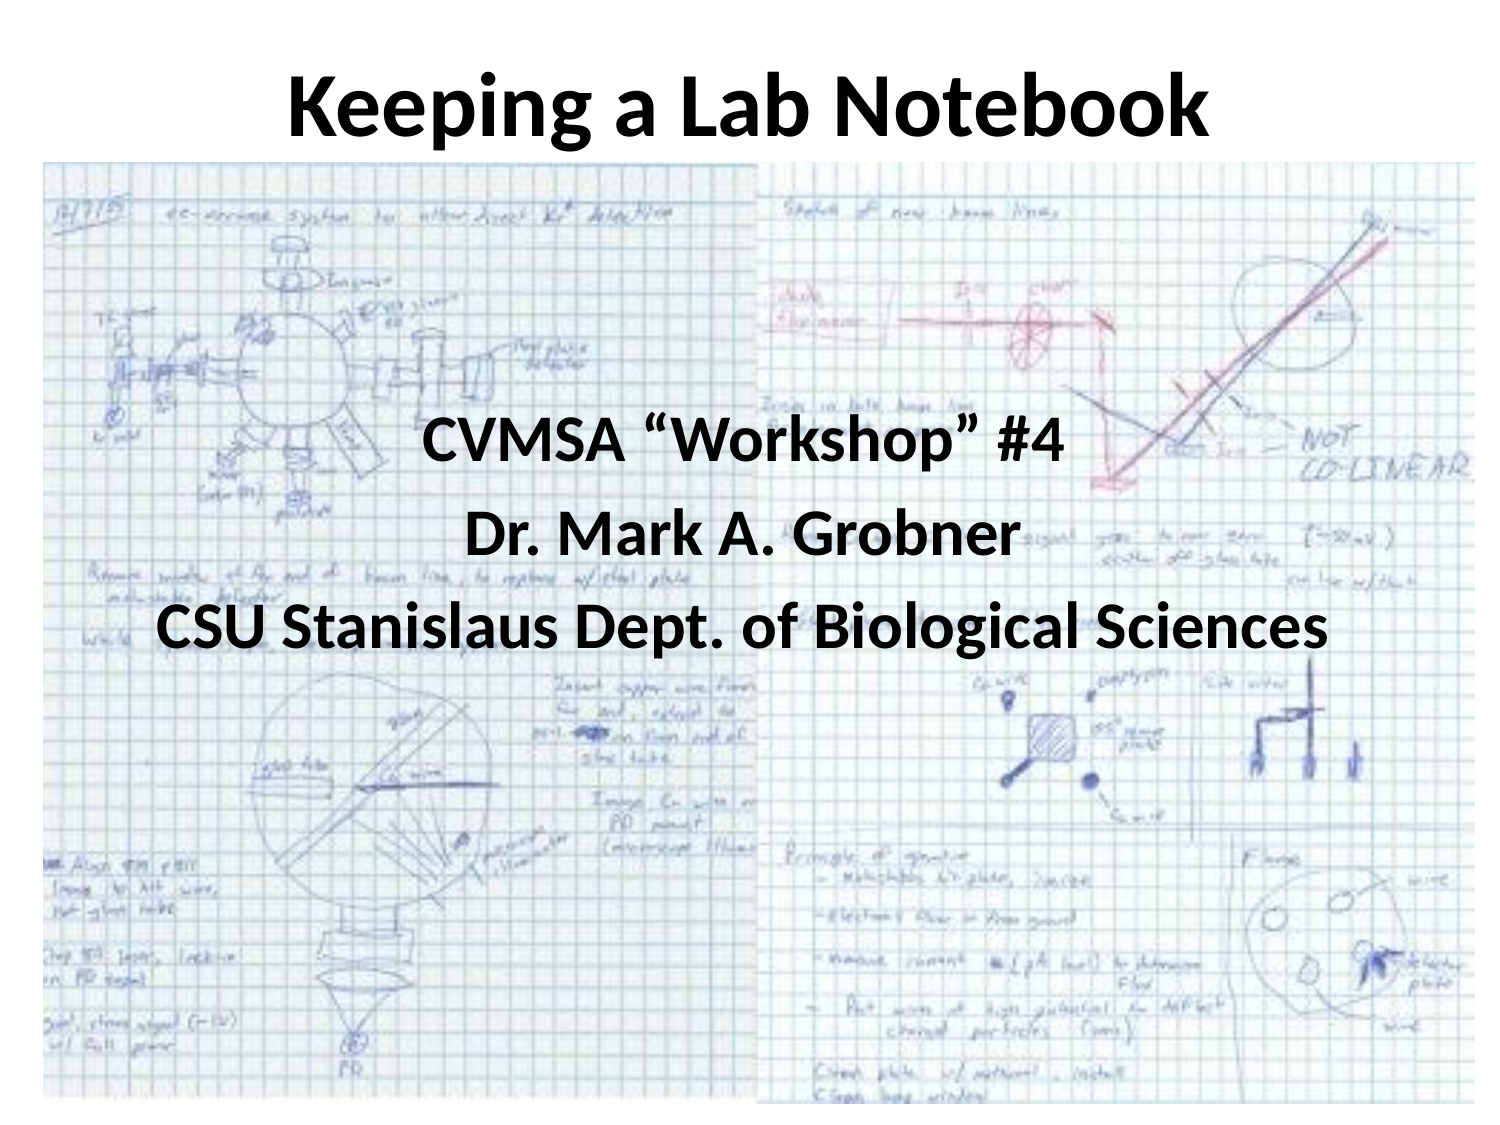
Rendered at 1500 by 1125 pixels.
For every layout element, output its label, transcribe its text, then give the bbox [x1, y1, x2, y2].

title Keeping a Lab Notebook [112, 37, 1388, 161]
picture [43, 162, 1475, 1105]
